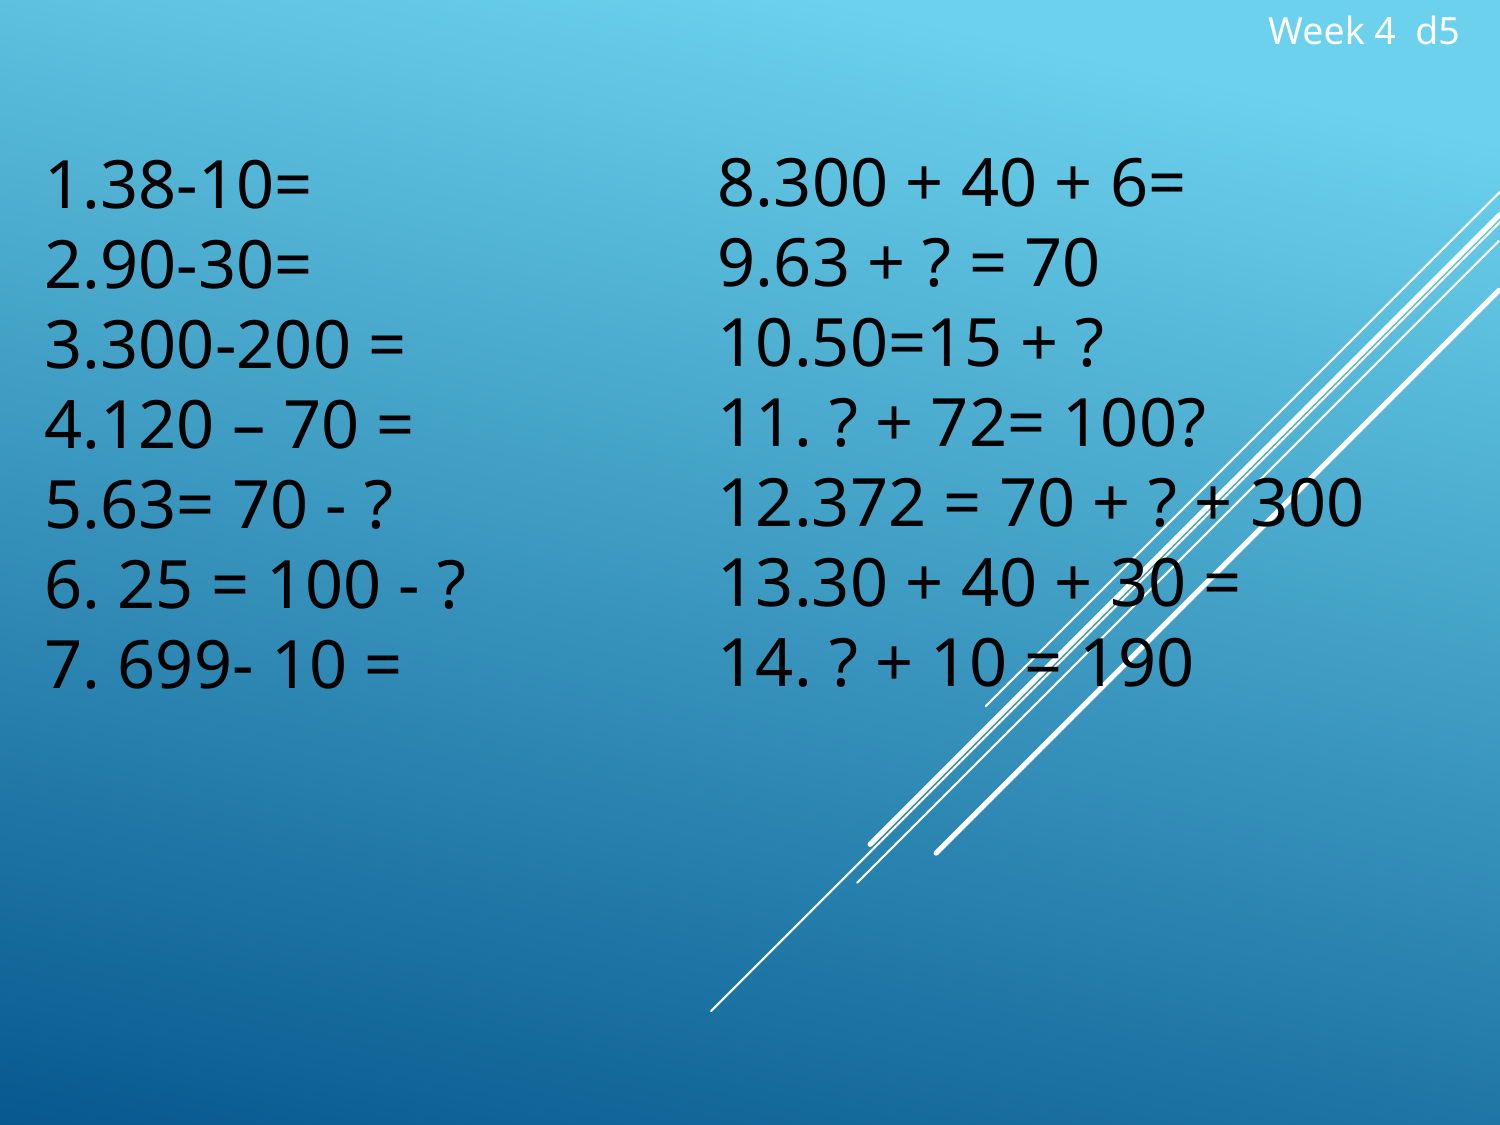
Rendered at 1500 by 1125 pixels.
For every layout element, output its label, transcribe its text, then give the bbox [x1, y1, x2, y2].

text_box 8.300 + 40 + 6= 9.63 + ? = 70 10.50=15 + ? 11. ? + 72= 100? 12.372 = 70 + ? + 300 13.30 + 40 + 30 = 14. ? + 10 = 190 [702, 132, 1500, 708]
text_box Week 4 d5 [1253, 0, 1500, 60]
text_box 1.38-10= 2.90-30= 3.300-200 = 4.120 – 70 = 5.63= 70 - ? 6. 25 = 100 - ? 7. 699- 10 = [29, 134, 807, 889]
